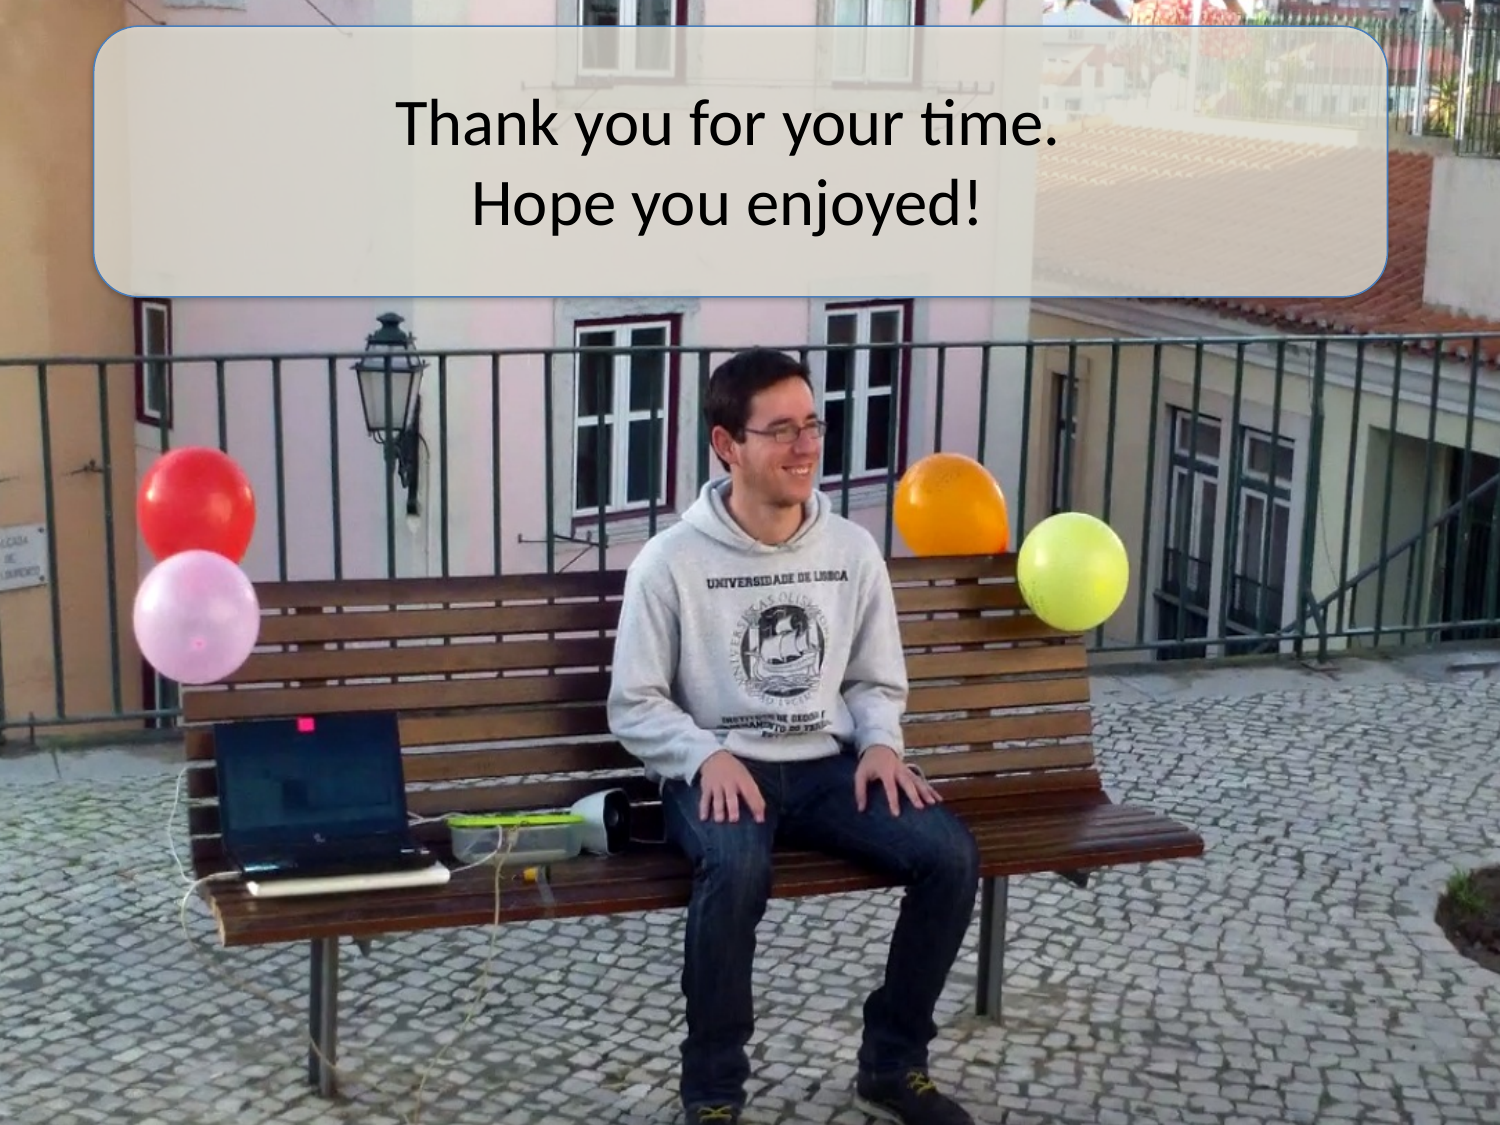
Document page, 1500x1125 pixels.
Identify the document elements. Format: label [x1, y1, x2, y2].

picture [0, 0, 1500, 1125]
text_box [93, 25, 1388, 298]
